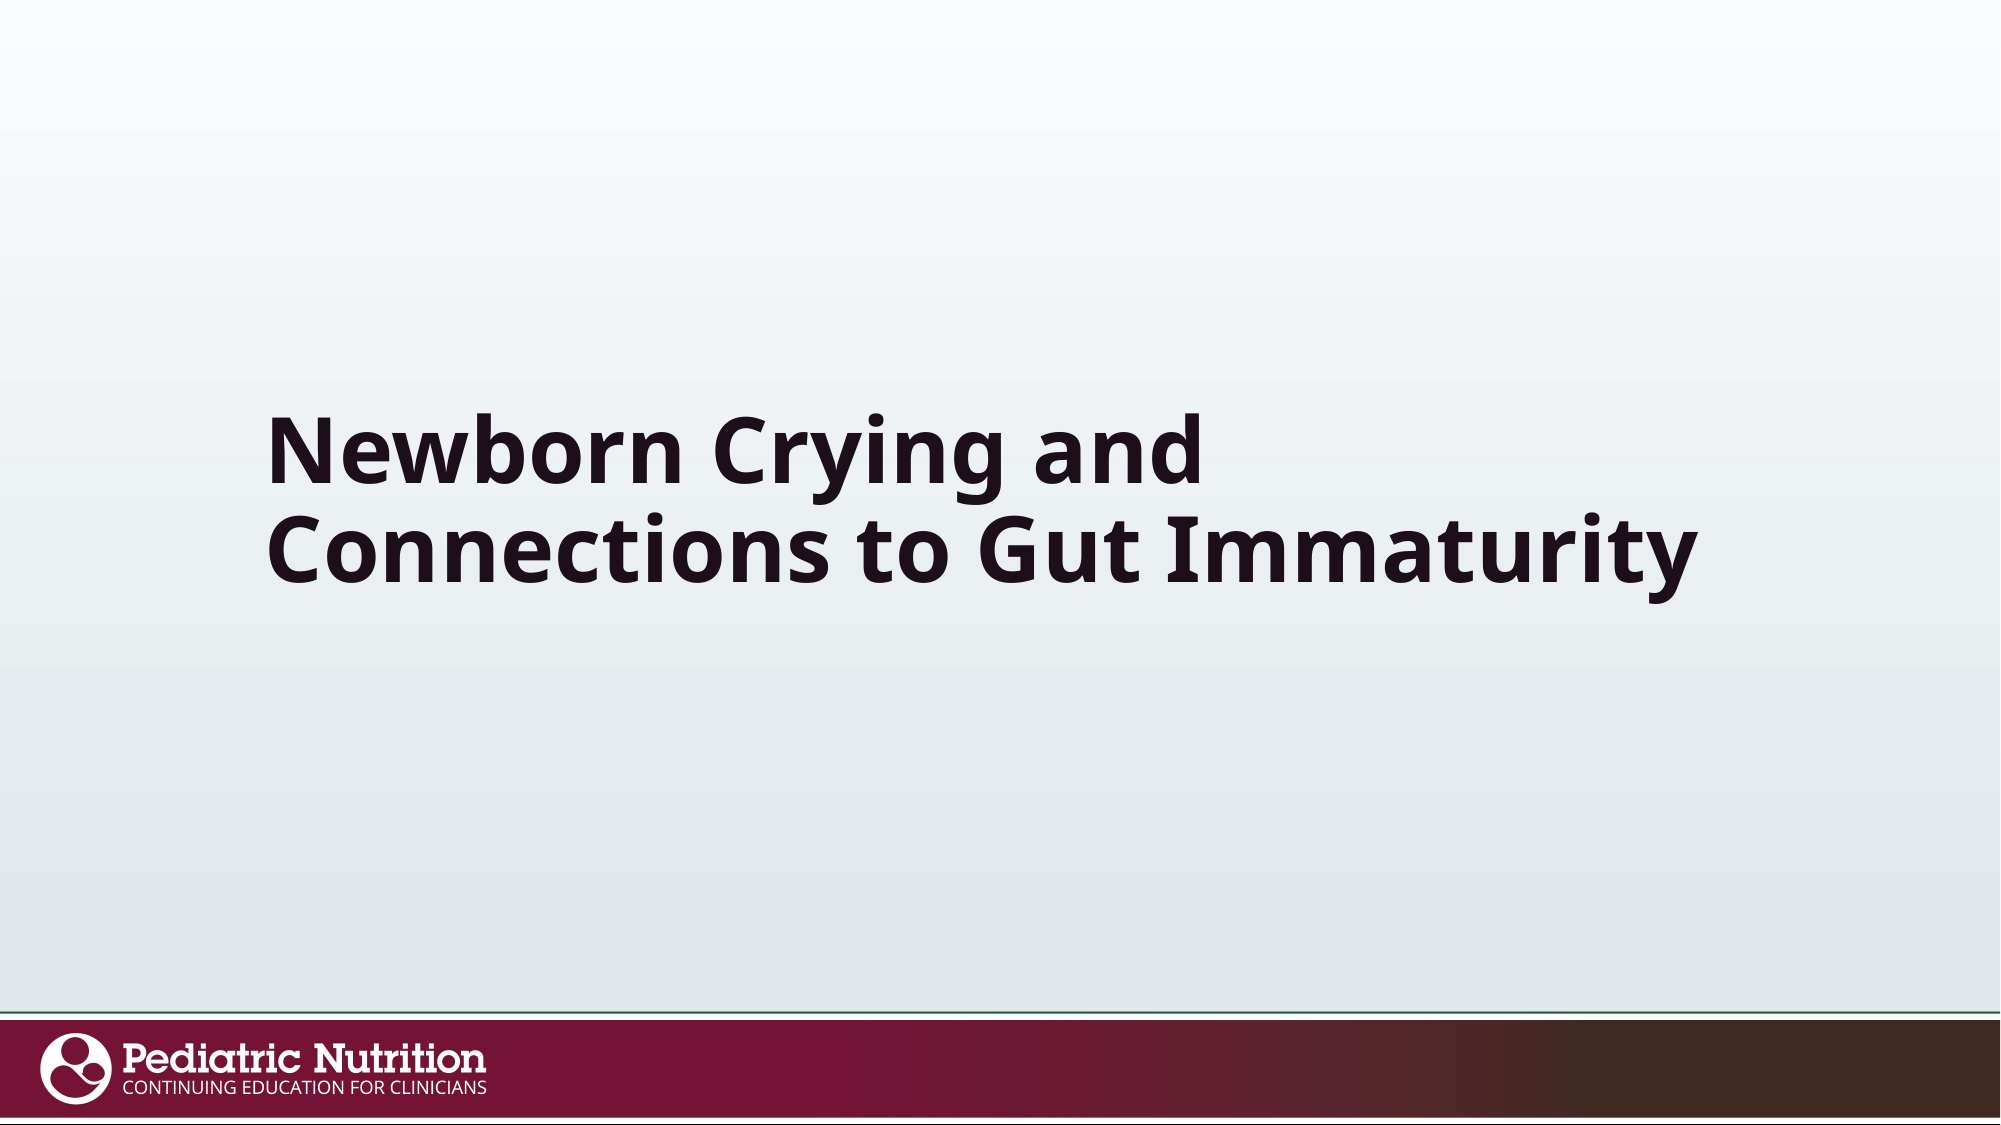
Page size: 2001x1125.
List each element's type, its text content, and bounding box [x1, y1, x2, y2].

title Newborn Crying and Connections to Gut Immaturity [249, 307, 1750, 700]
picture [0, 0, 2001, 1125]
